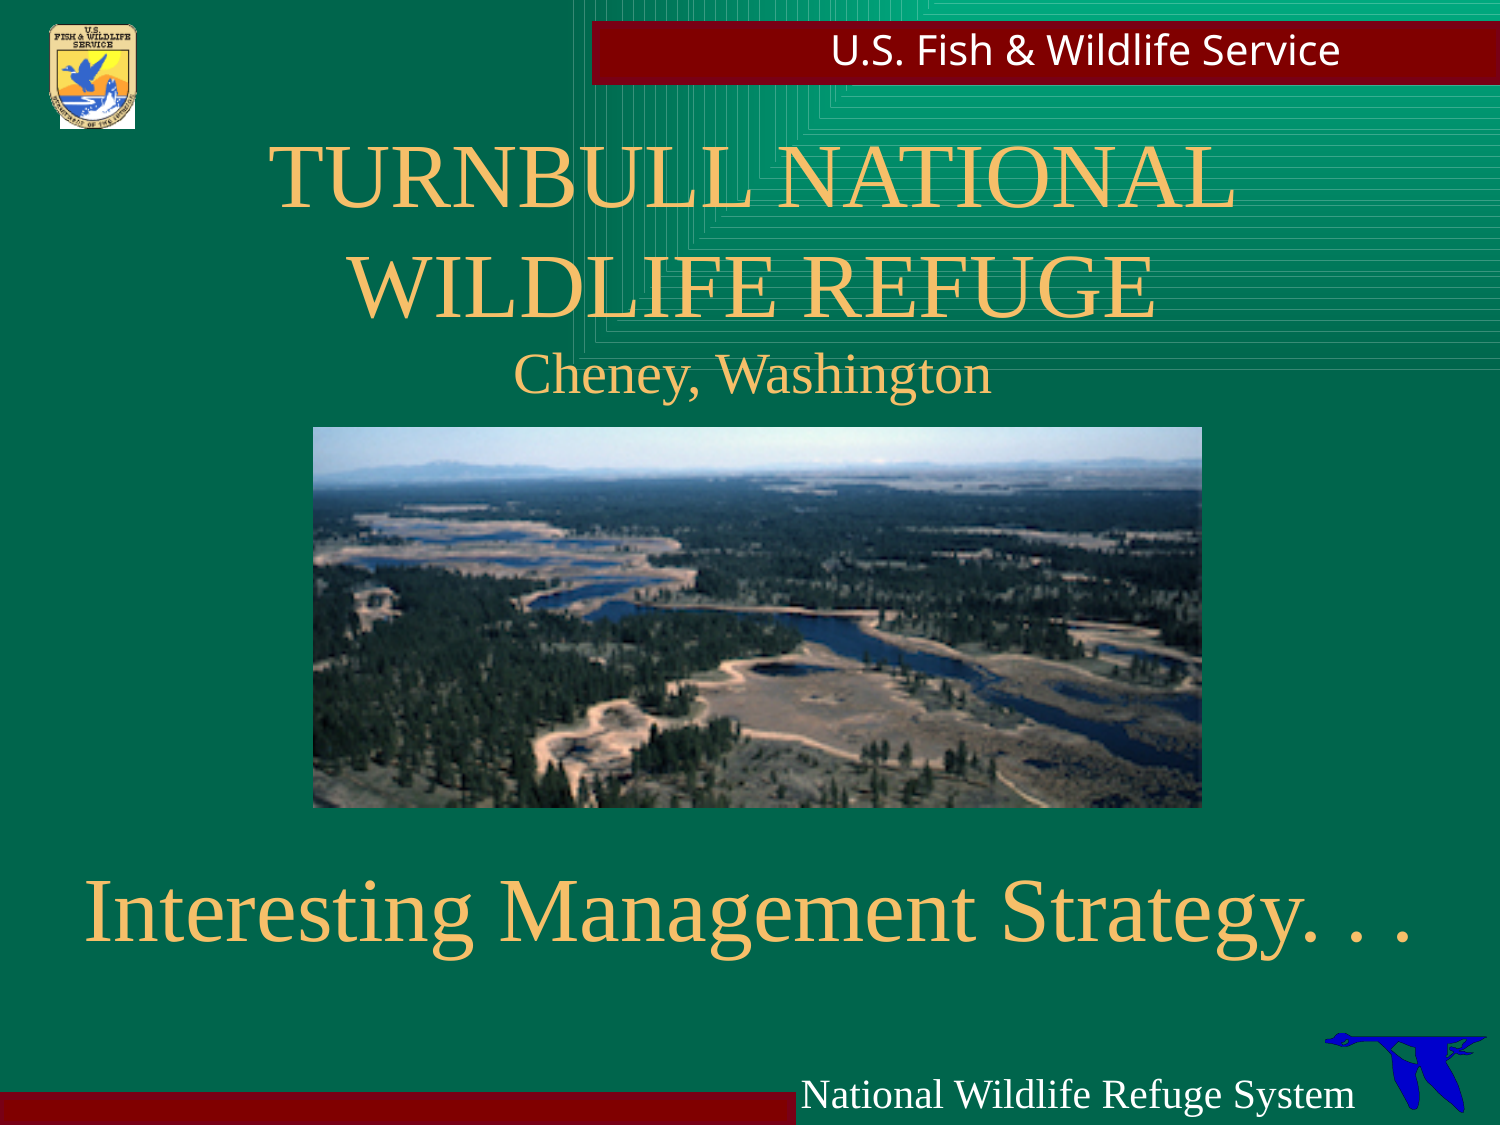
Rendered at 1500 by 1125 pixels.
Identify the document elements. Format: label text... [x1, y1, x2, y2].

picture [312, 427, 1202, 809]
picture [49, 24, 137, 129]
text_box TURNBULL NATIONAL WILDLIFE REFUGE Cheney, Washington [229, 166, 1277, 355]
text_box Interesting Management Strategy. . . [0, 865, 1500, 1053]
